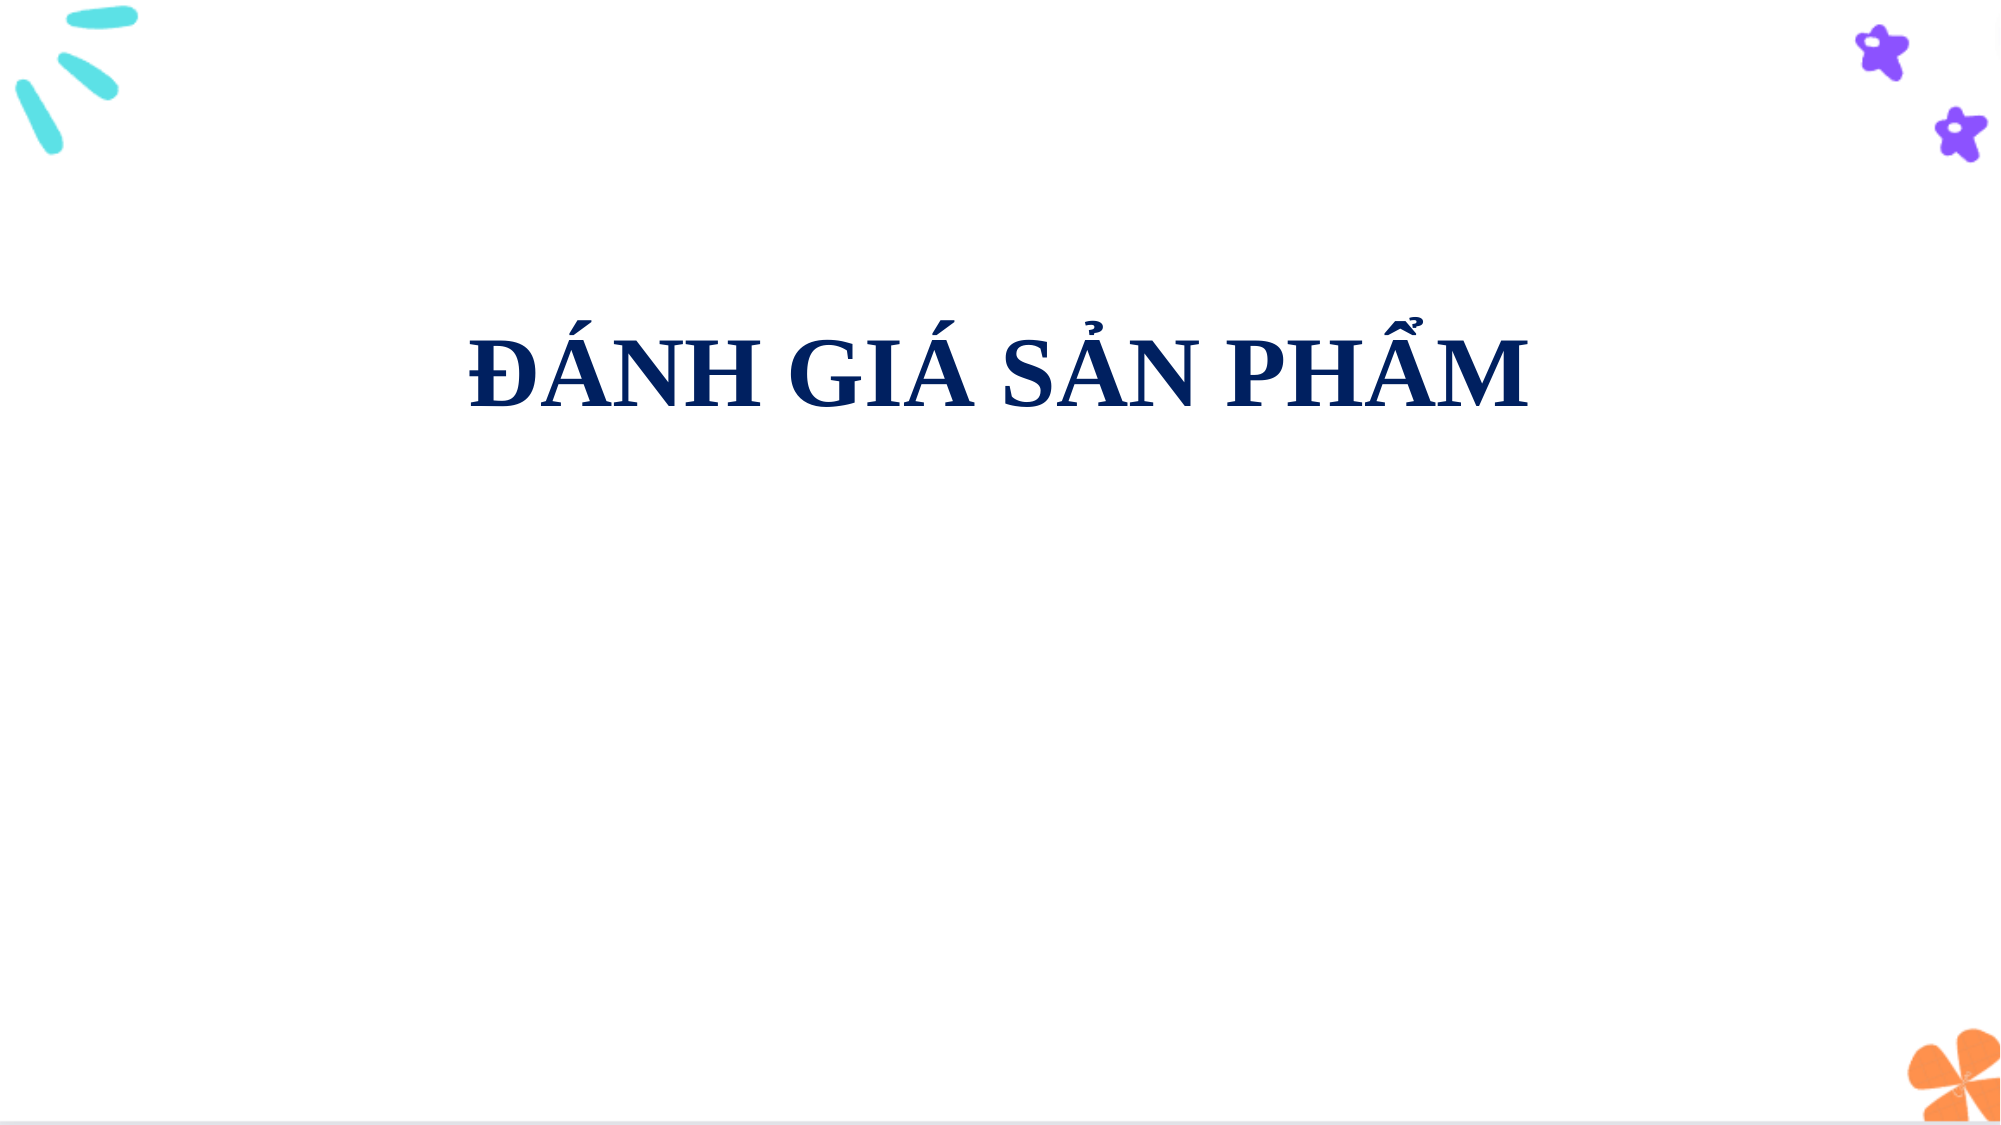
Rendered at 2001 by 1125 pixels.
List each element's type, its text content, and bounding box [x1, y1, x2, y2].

picture [0, 0, 2001, 1125]
list ĐÁNH GIÁ SẢN PHẨM [137, 299, 1863, 953]
